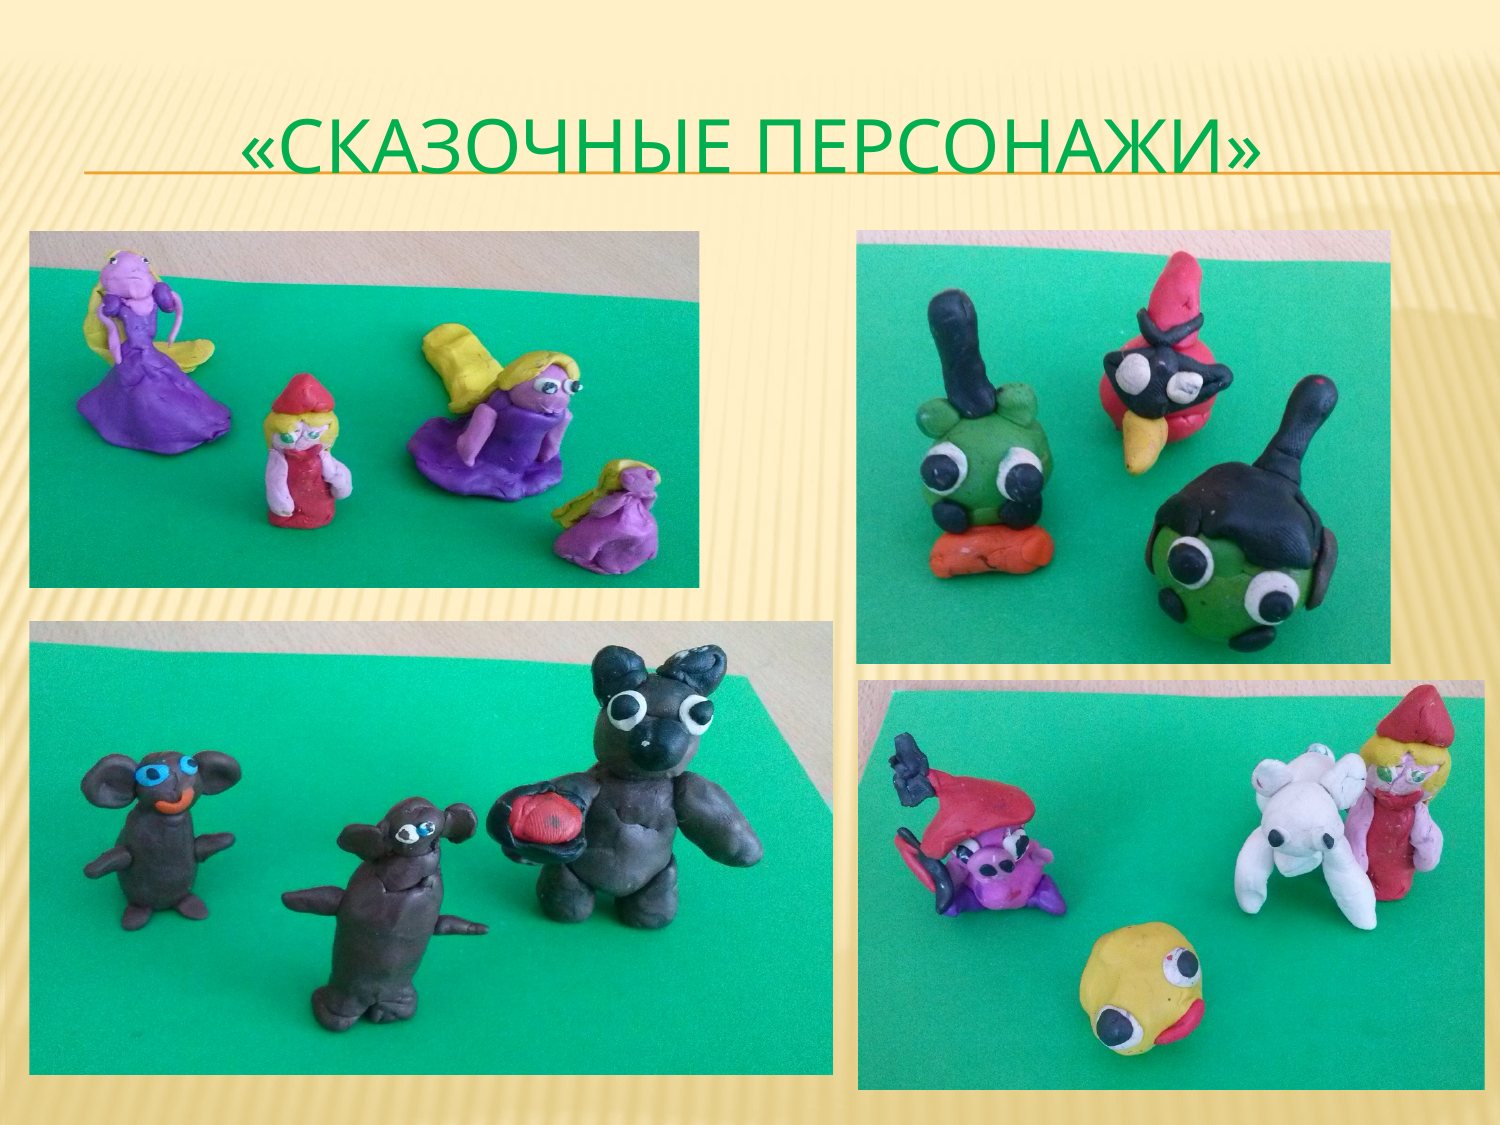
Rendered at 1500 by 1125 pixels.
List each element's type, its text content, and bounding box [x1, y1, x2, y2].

picture [29, 621, 834, 1076]
picture [857, 680, 1485, 1090]
picture [29, 231, 700, 589]
title «Сказочные персонажи» [49, 75, 1475, 213]
picture [855, 230, 1391, 664]
